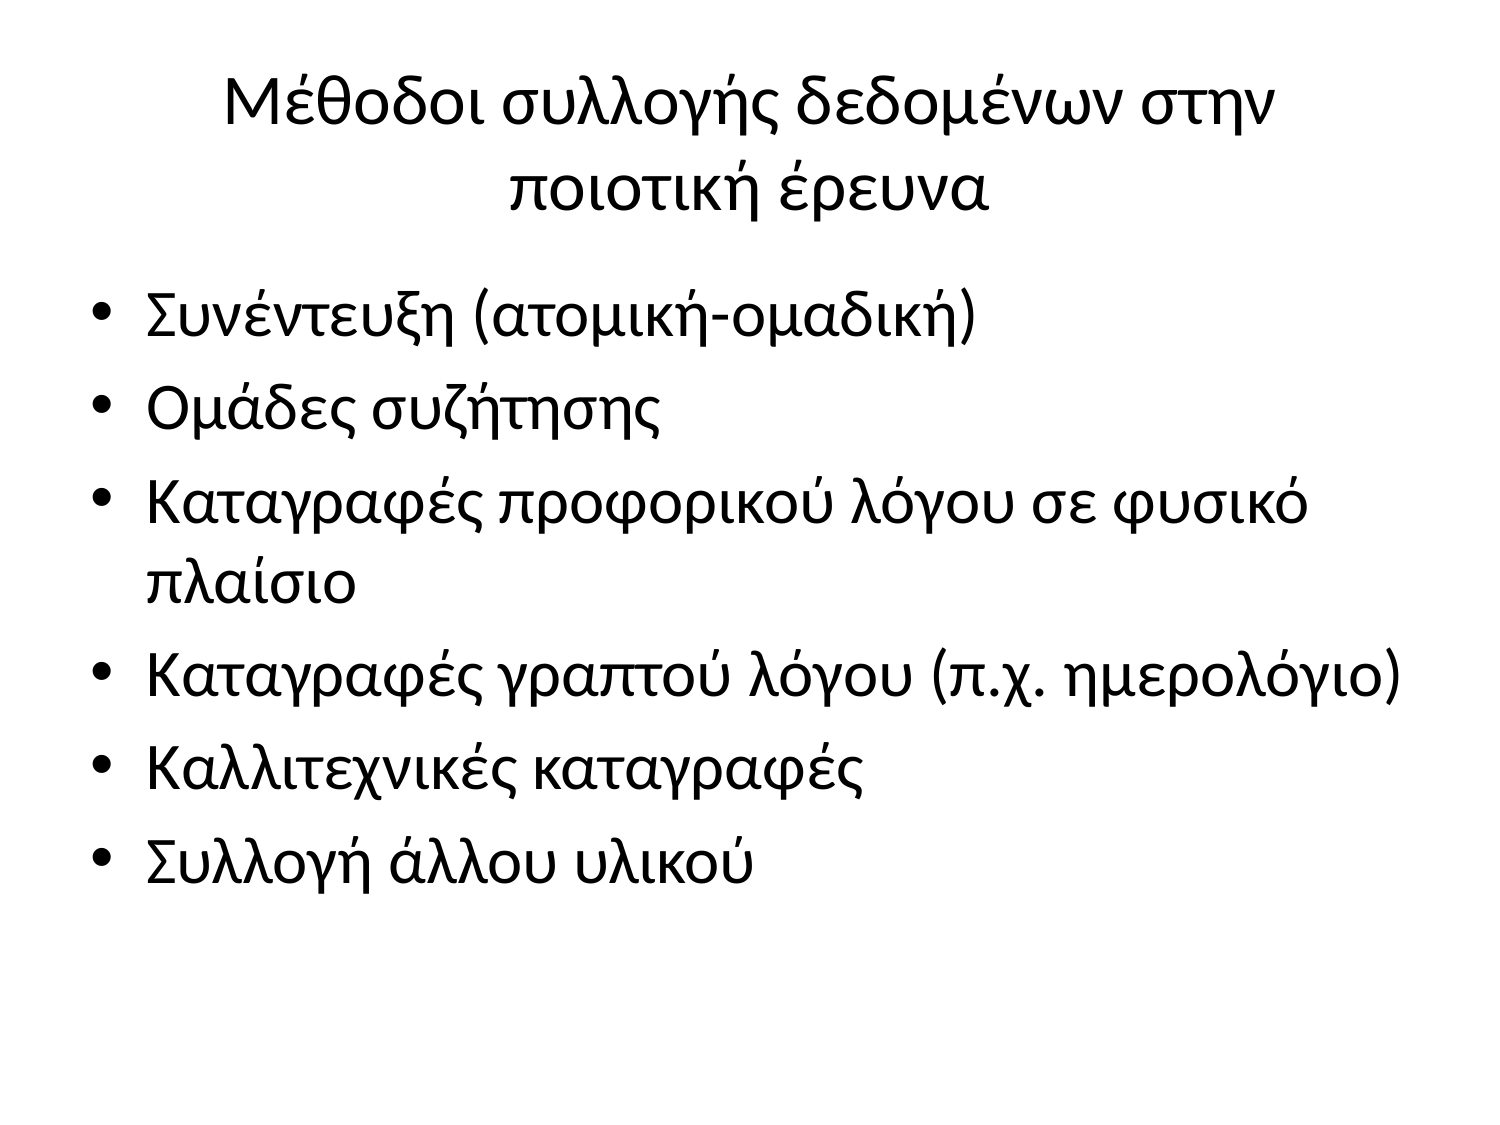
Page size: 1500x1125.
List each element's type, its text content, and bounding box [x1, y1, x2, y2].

list Συνέντευξη (ατομική-ομαδική) Ομάδες συζήτησης Καταγραφές προφορικού λόγου σε φυσικό πλαίσιο Καταγραφές γραπτού λόγου (π.χ. ημερολόγιο) Καλλιτεχνικές καταγραφές Συλλογή άλλου υλικού [75, 262, 1425, 1005]
title Μέθοδοι συλλογής δεδομένων στην ποιοτική έρευνα [75, 45, 1425, 233]
